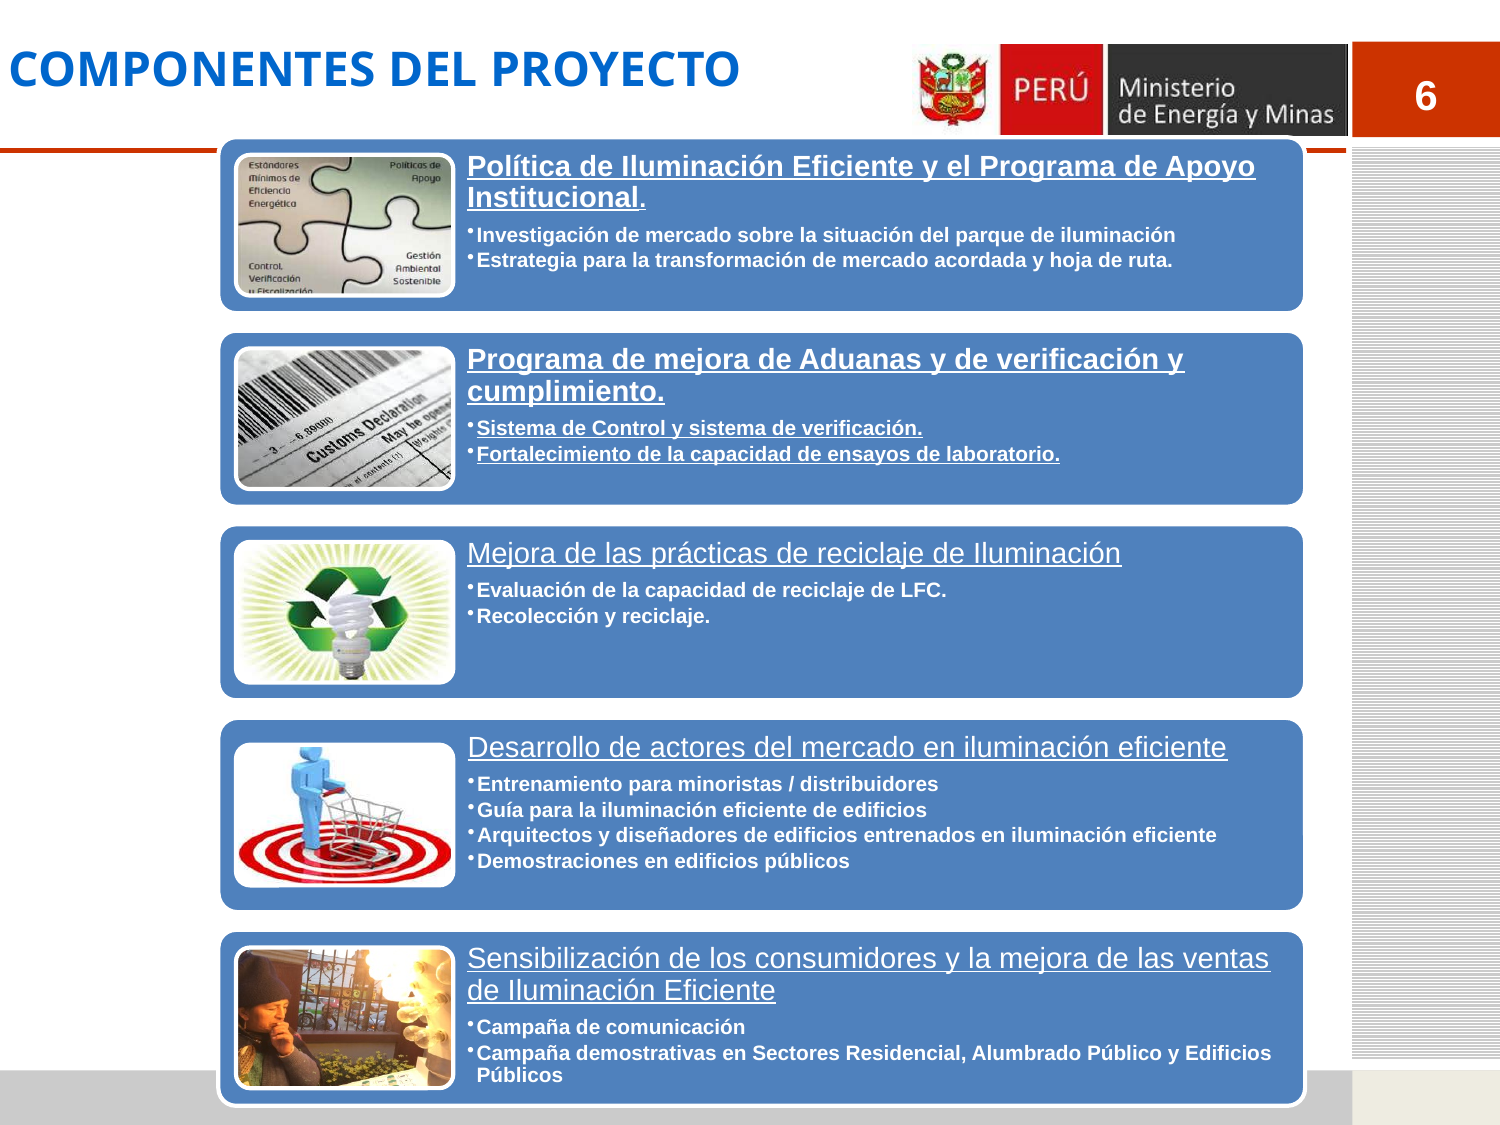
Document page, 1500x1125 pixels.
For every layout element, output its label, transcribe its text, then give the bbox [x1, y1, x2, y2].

text_box Componentes del Proyecto [0, 30, 977, 148]
picture [977, 44, 1348, 136]
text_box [218, 136, 1306, 1107]
